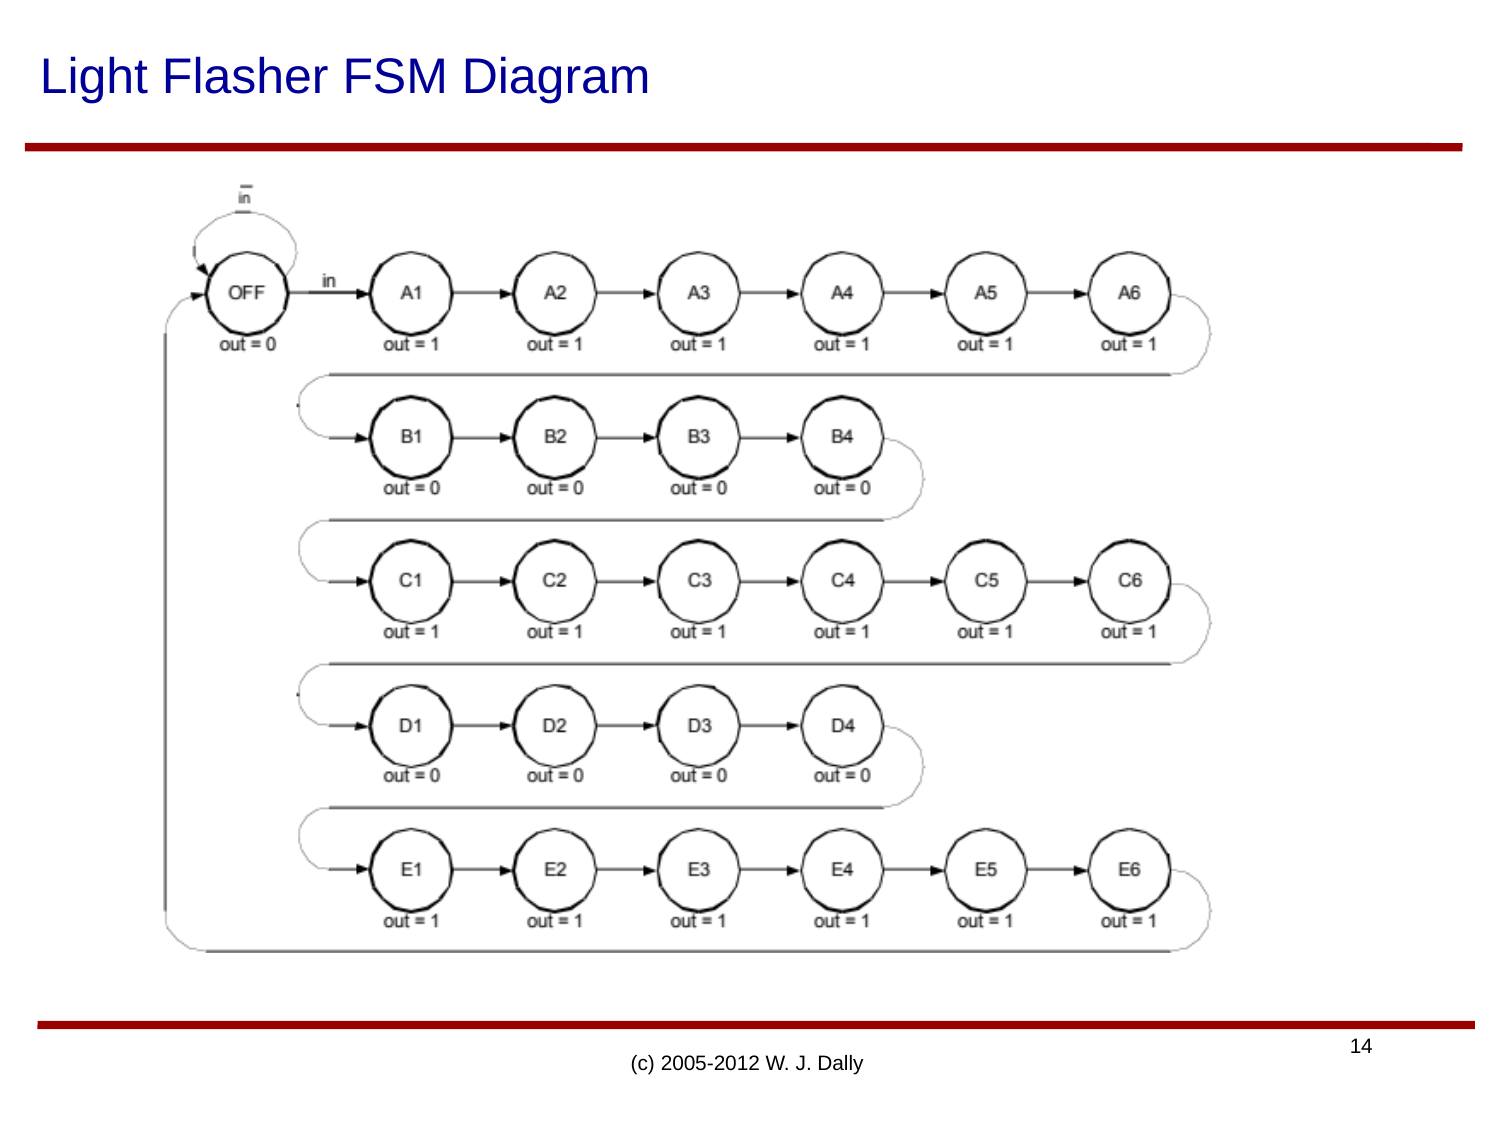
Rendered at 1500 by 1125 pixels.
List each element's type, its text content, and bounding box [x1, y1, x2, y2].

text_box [162, 177, 1213, 953]
title Light Flasher FSM Diagram [24, 0, 1500, 147]
footer (c) 2005-2012 W. J. Dally [512, 1024, 988, 1101]
